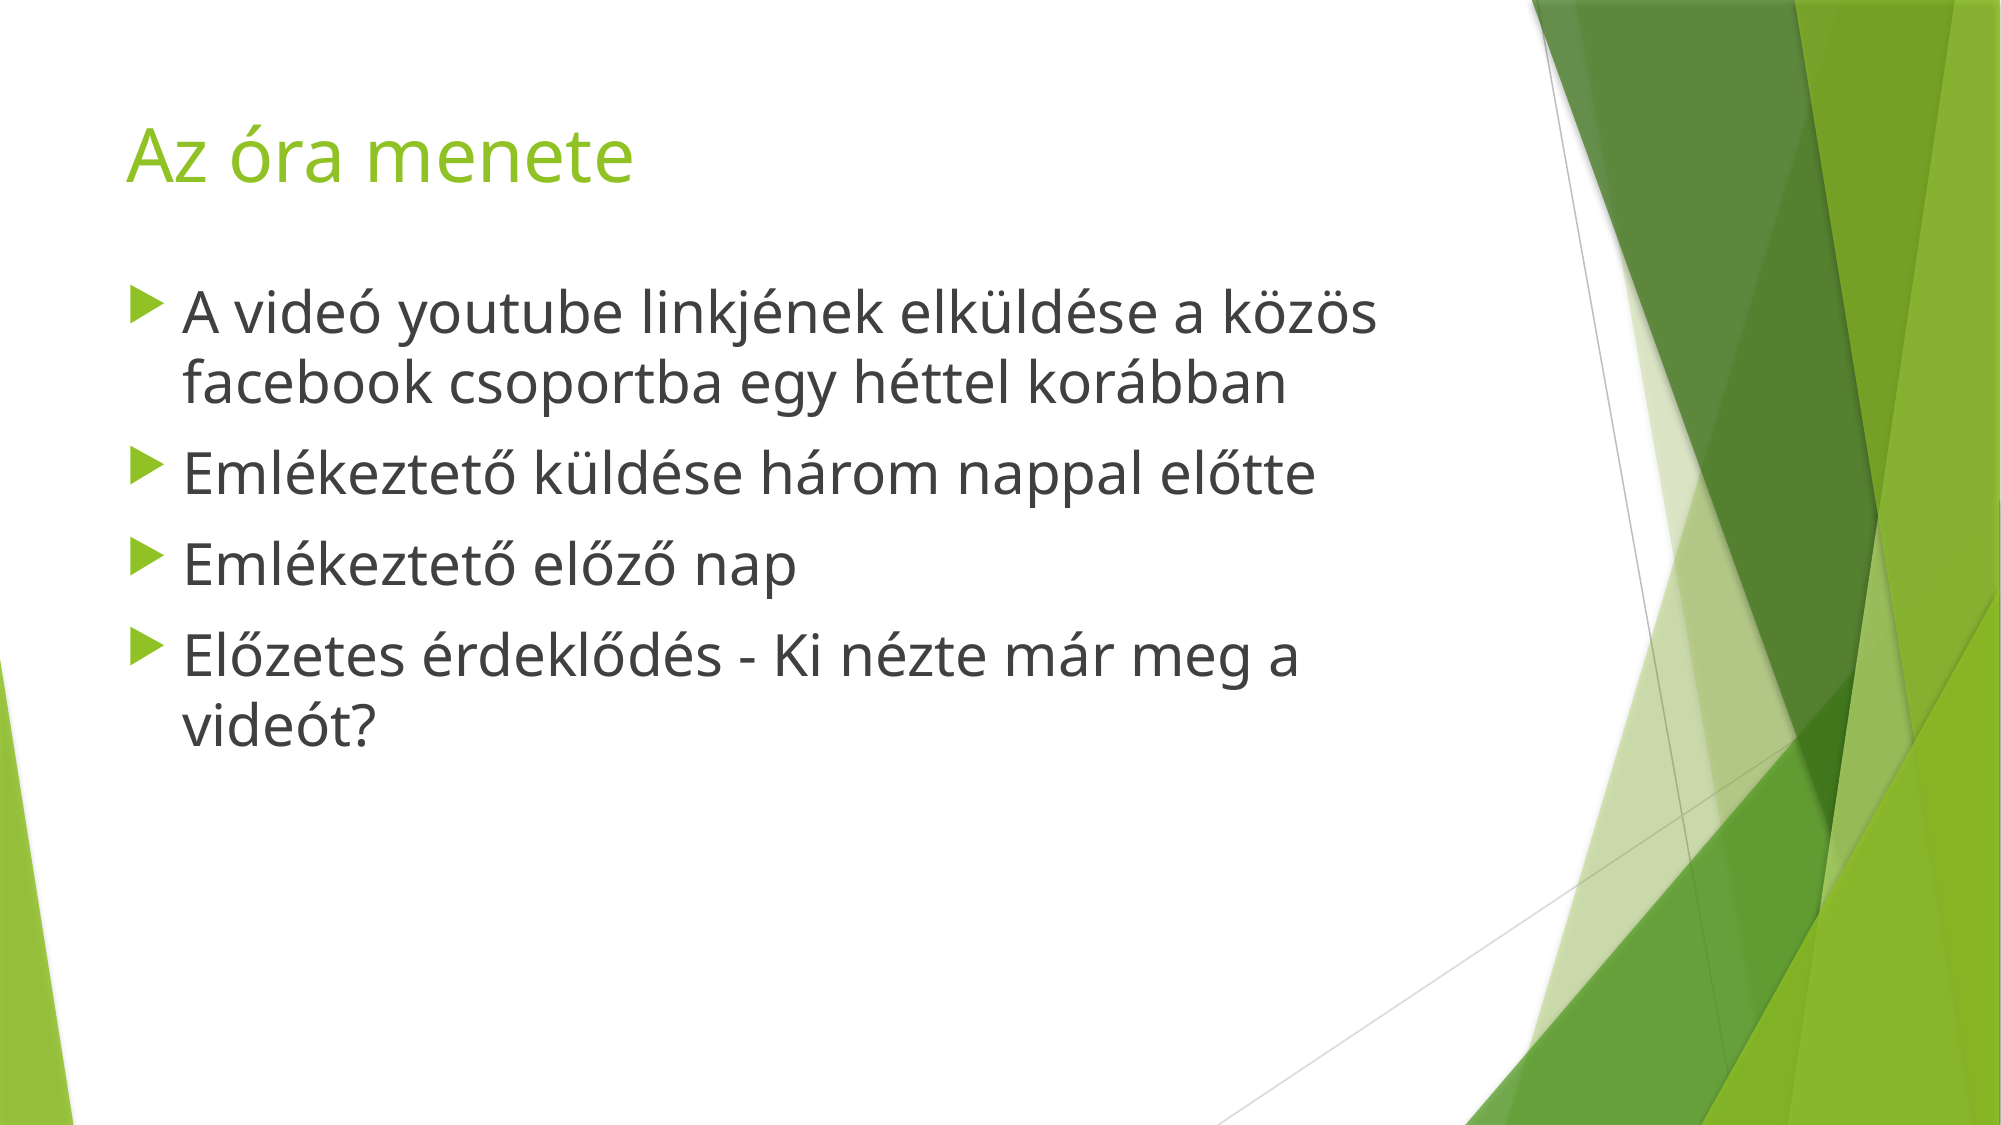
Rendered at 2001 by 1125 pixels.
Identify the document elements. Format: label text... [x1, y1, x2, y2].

list A videó youtube linkjének elküldése a közös facebook csoportba egy héttel korábban Emlékeztető küldése három nappal előtte Emlékeztető előző nap Előzetes érdeklődés - Ki nézte már meg a videót? [111, 267, 1522, 992]
title Az óra menete [111, 99, 1522, 217]
